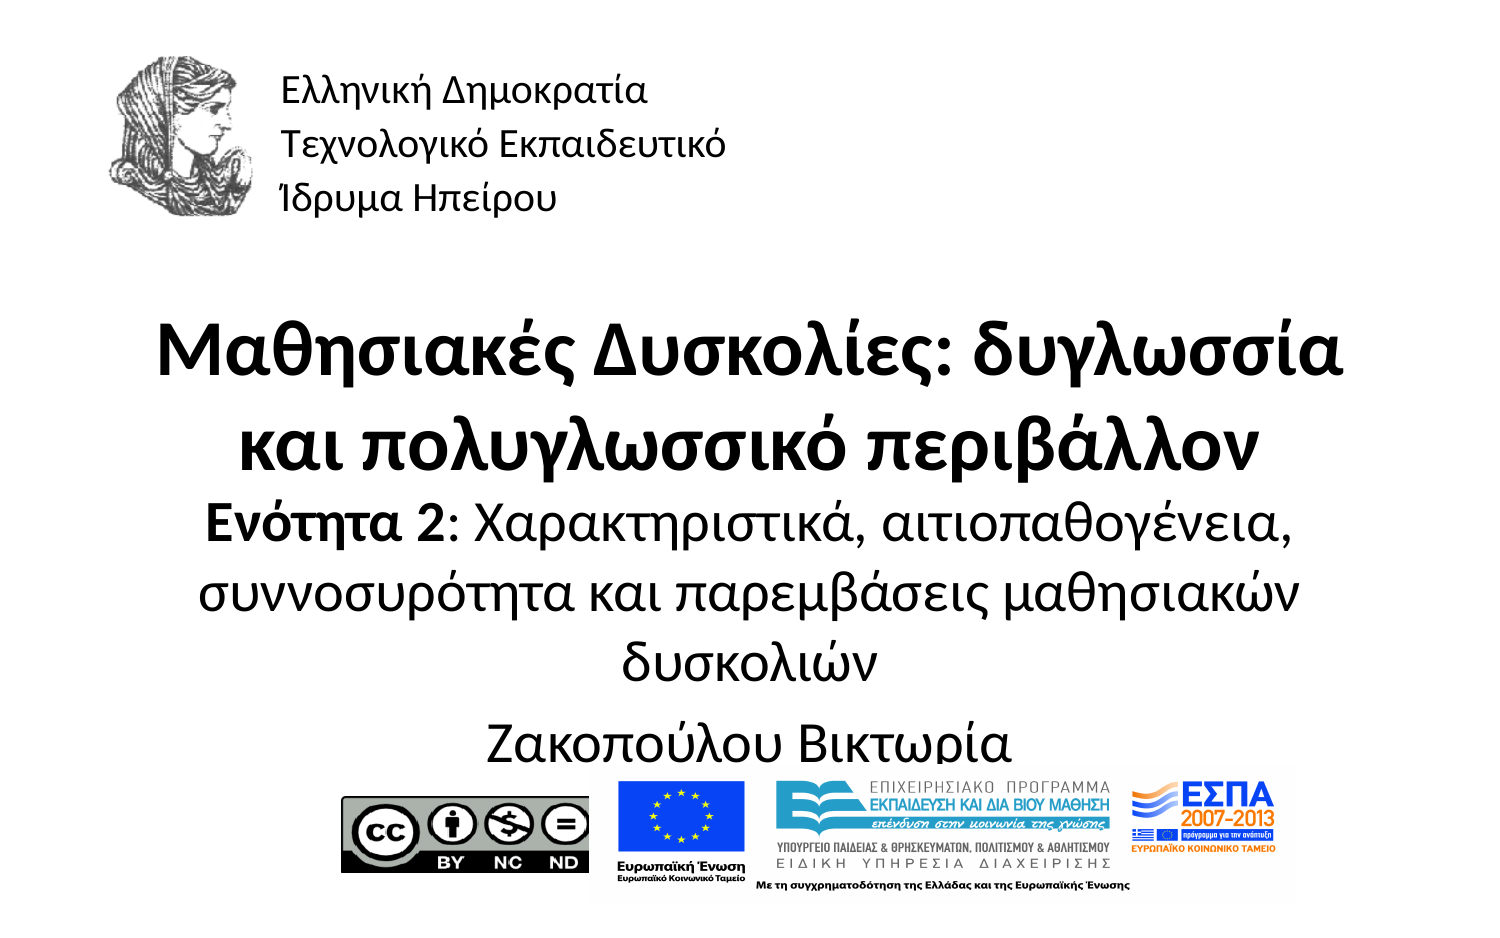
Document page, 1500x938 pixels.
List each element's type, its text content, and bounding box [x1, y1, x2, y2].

title Μαθησιακές Δυσκολίες: δυγλωσσία και πολυγλωσσικό περιβάλλον [112, 291, 1388, 475]
subtitle Ενότητα 2: Χαρακτηριστικά, αιτιοπαθογένεια, συννοσυρότητα και παρεμβάσεις μαθησιακών δυσκολιών Ζακοπούλου Βικτωρία [112, 475, 1388, 715]
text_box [105, 34, 798, 223]
picture [341, 764, 1297, 905]
